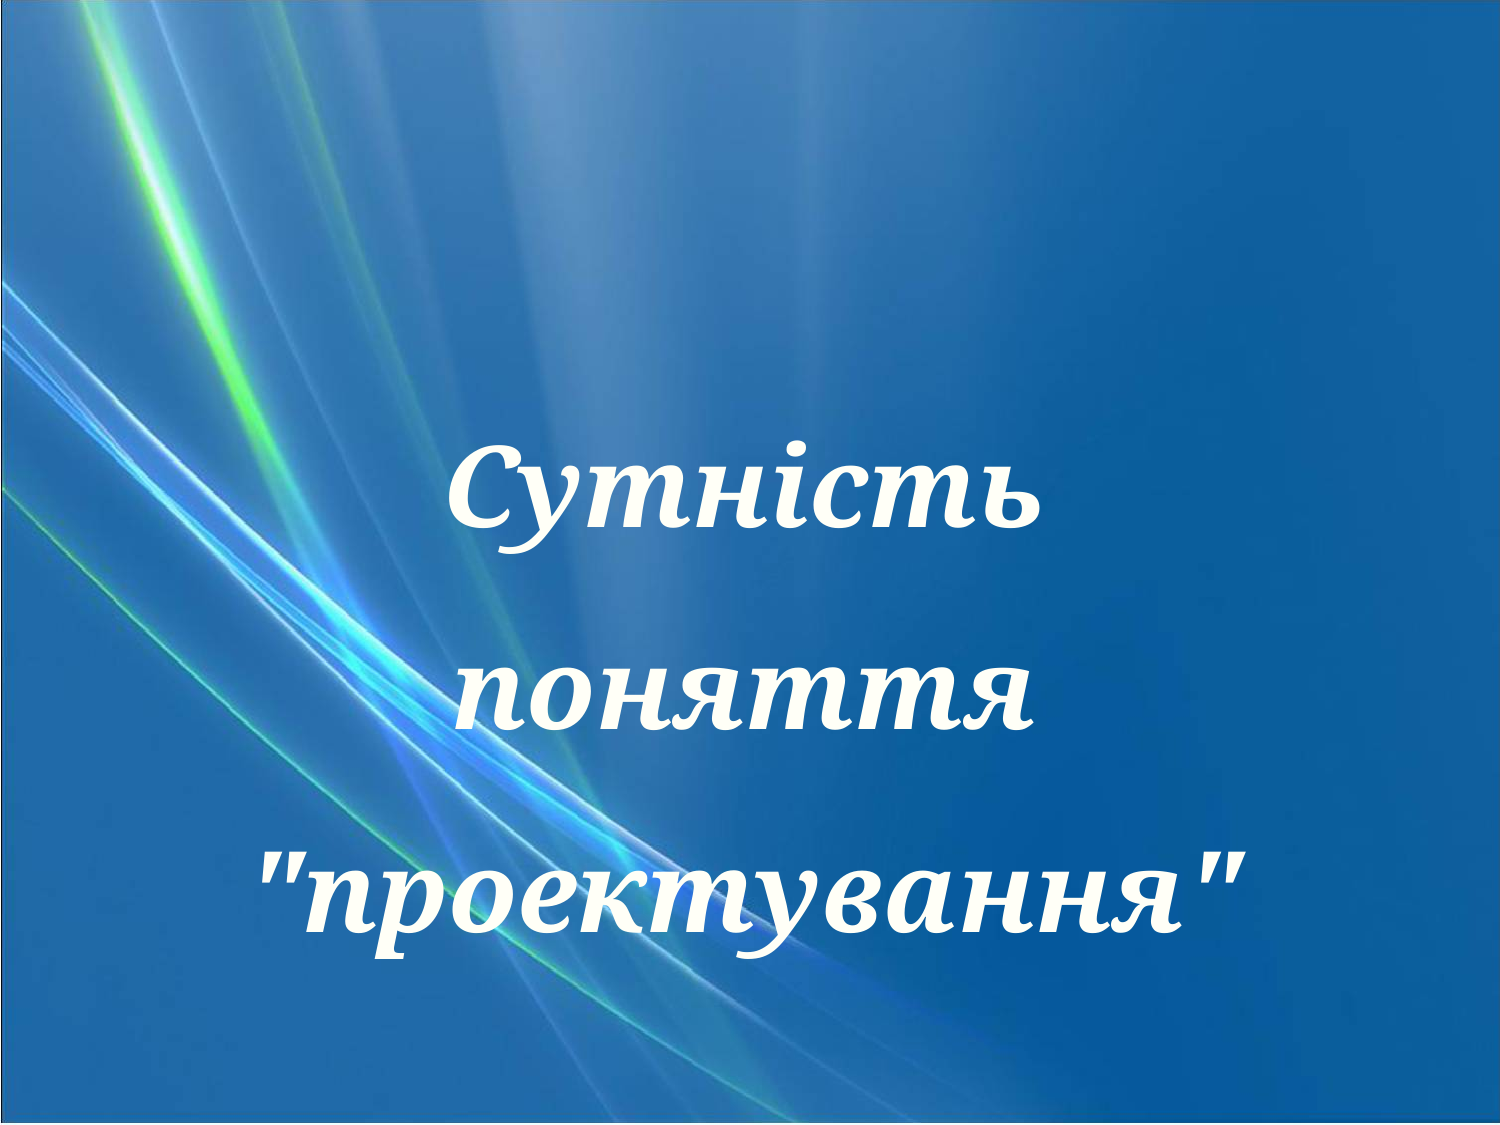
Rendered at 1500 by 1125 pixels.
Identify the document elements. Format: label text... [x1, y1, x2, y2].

text_box Сутність поняття "проектування" [163, 339, 1324, 963]
picture [0, 0, 1500, 1125]
